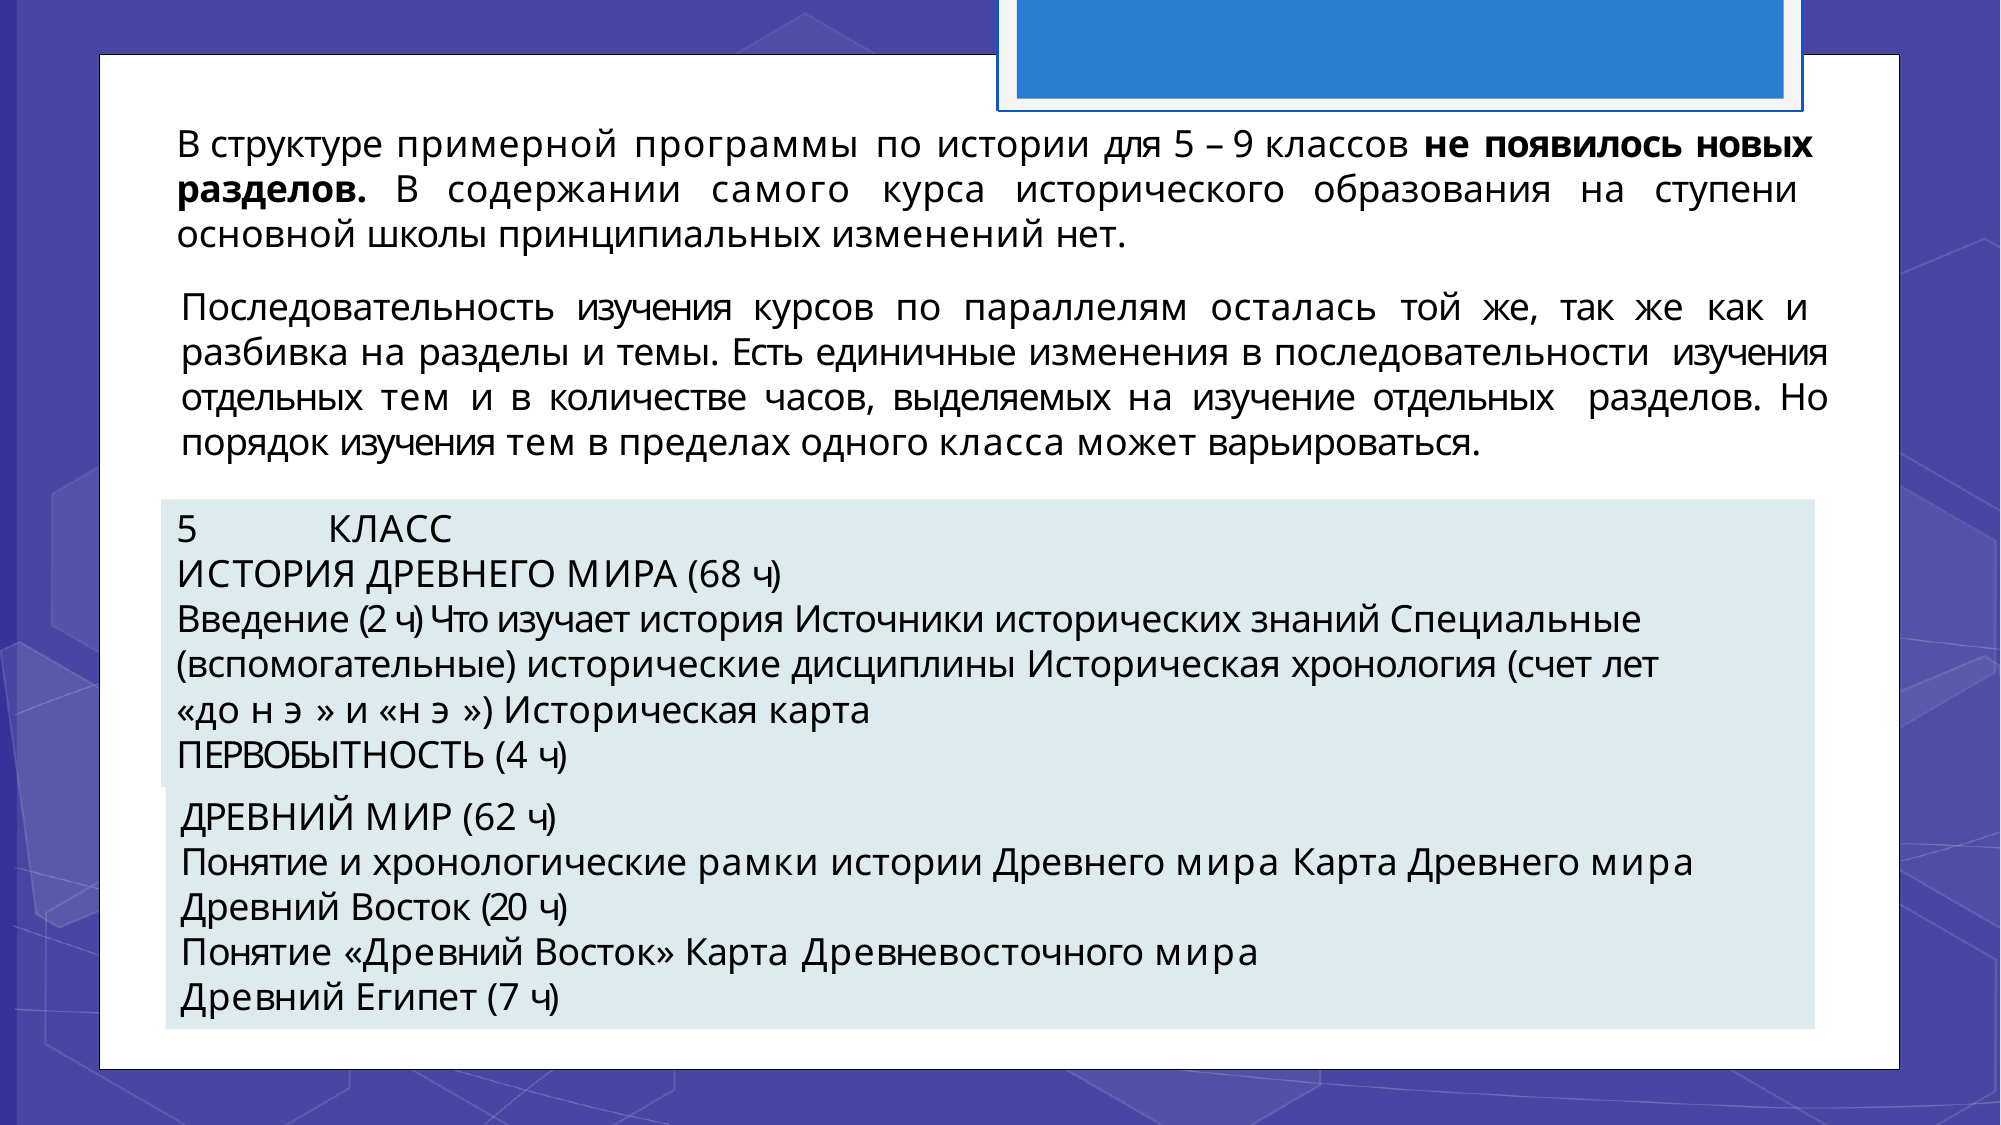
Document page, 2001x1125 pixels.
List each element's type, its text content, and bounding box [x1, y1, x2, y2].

text_box В структуре примерной программы по истории для 5 – 9 классов не появилось новых разделов. В содержании самого курса исторического образования на ступени основной школы принципиальных изменений нет. Последовательность изучения курсов по параллелям осталась той же, так же как и разбивка на разделы и темы. Есть единичные изменения в последовательности изучения отдельных тем и в количестве часов, выделяемых на изучение отдельных разделов. Но порядок изучения тем в пределах одного класса может варьироваться. 5 КЛАСС ИСТОРИЯ ДРЕВНЕГО МИРА (68 ч) Введение (2 ч) Что изучает история Источники исторических знаний Специальные (вспомогательные) исторические дисциплины Историческая хронология (счет лет «до н э » и «н э ») Историческая карта ПЕРВОБЫТНОСТЬ (4 ч) ДРЕВНИЙ МИР (62 ч) Понятие и хронологические рамки истории Древнего мира Карта Древнего мира Древний Восток (20 ч) Понятие «Древний Восток» Карта Древневосточного мира Древний Египет (7 ч) [174, 118, 1831, 1019]
picture [0, 12, 2001, 1125]
text_box [161, 499, 1816, 1030]
